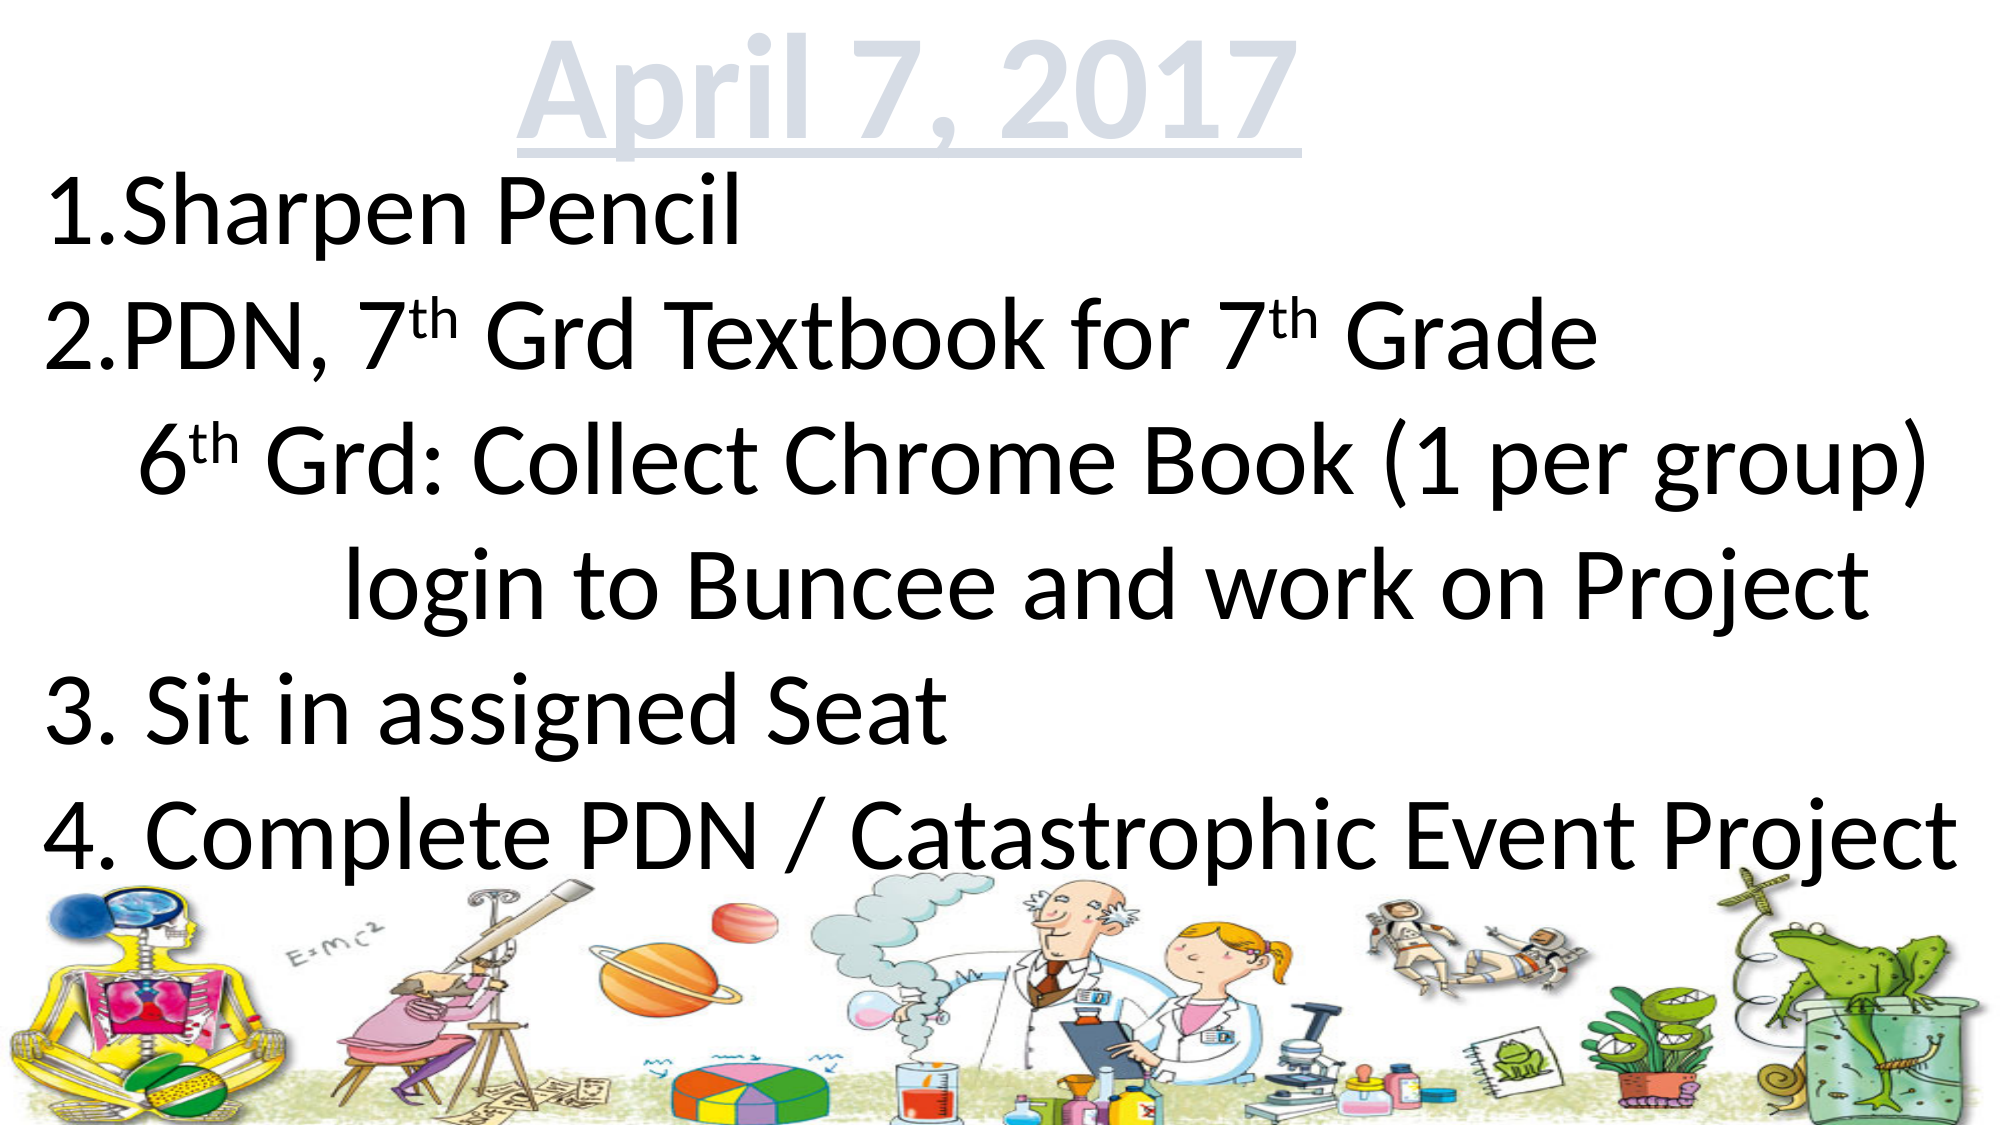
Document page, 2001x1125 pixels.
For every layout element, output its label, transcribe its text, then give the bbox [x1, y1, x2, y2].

text_box Sharpen Pencil PDN, 7th Grd Textbook for 7th Grade 6th Grd: Collect Chrome Book (1 per group) login to Buncee and work on Project 3. Sit in assigned Seat 4. Complete PDN / Catastrophic Event Project [27, 132, 2000, 864]
picture [0, 864, 2000, 1125]
text_box April 7, 2017 [0, 0, 1910, 177]
